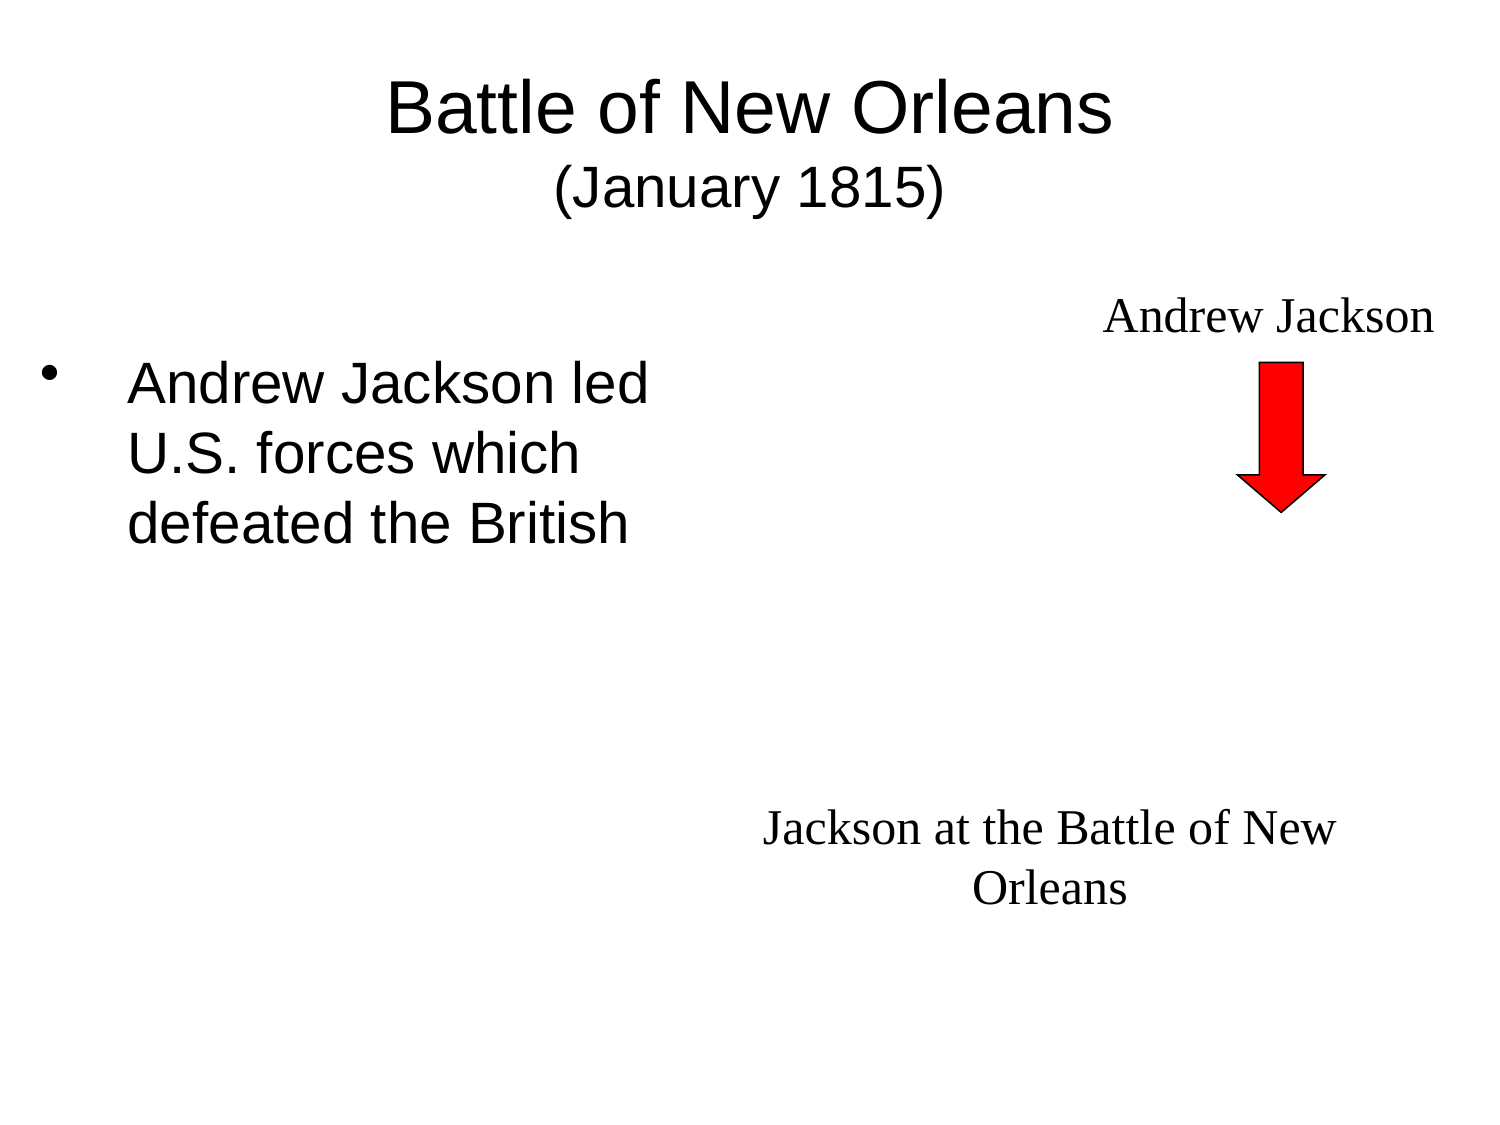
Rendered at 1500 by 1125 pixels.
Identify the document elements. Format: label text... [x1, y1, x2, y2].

list Andrew Jackson led U.S. forces which defeated the British [24, 337, 675, 1013]
title Battle of New Orleans (January 1815) [75, 45, 1425, 233]
text_box Jackson at the Battle of New Orleans [725, 787, 1375, 923]
text_box [1237, 362, 1325, 513]
text_box Andrew Jackson [1074, 274, 1463, 350]
